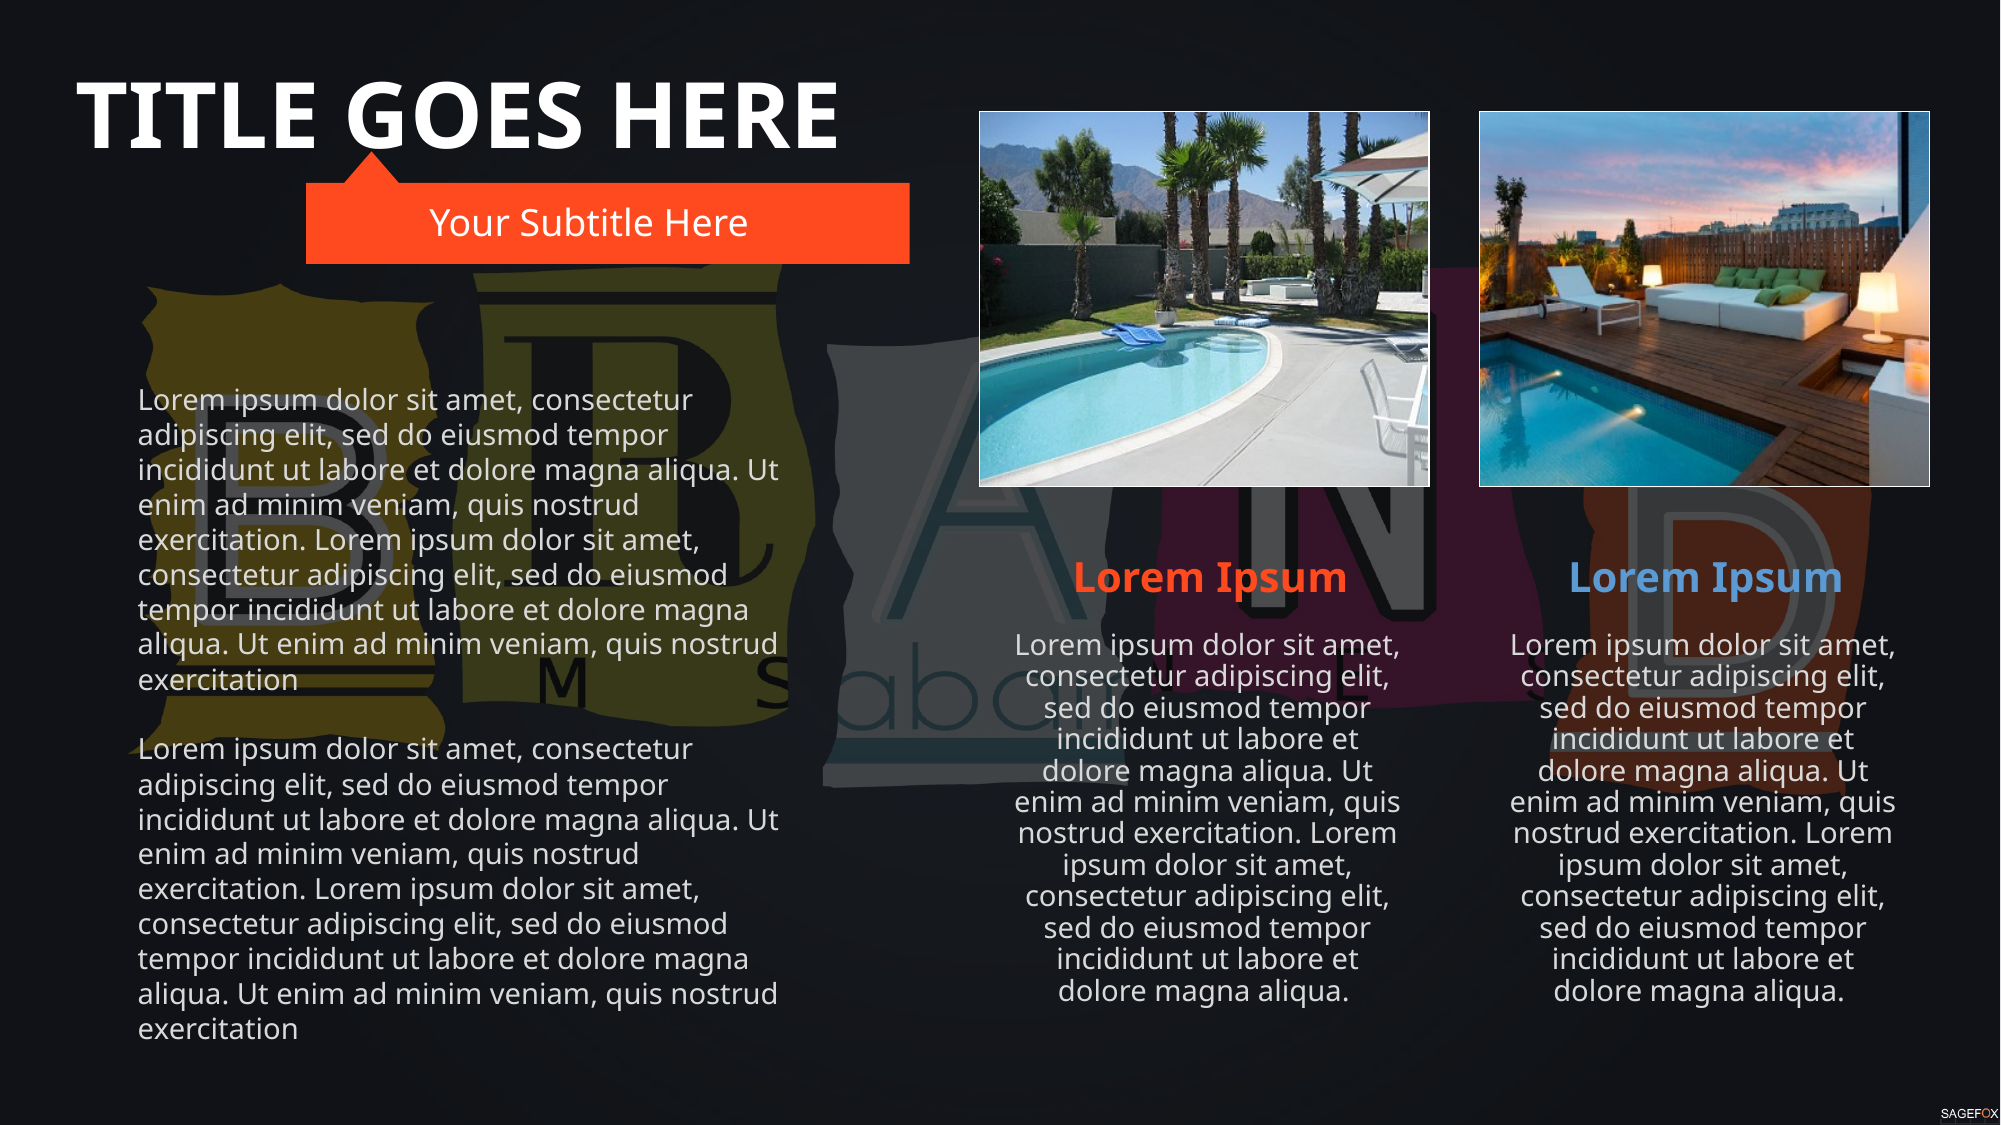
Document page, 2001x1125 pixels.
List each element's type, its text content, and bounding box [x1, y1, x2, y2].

picture [1940, 0, 2001, 1125]
text_box [1478, 110, 1930, 487]
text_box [1013, 543, 1404, 1006]
text_box [978, 110, 1430, 487]
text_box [1509, 543, 1900, 1006]
text_box TITLE GOES HERE [60, 49, 965, 175]
text_box Lorem ipsum dolor sit amet, consectetur adipiscing elit, sed do eiusmod tempor incididunt ut labore et dolore magna aliqua. Ut enim ad minim veniam, quis nostrud exercitation. Lorem ipsum dolor sit amet, consectetur adipiscing elit, sed do eiusmod tempor incididunt ut labore et dolore magna aliqua. Ut enim ad minim veniam, quis nostrud exercitation Lorem ipsum dolor sit amet, consectetur adipiscing elit, sed do eiusmod tempor incididunt ut labore et dolore magna aliqua. Ut enim ad minim veniam, quis nostrud exercitation. Lorem ipsum dolor sit amet, consectetur adipiscing elit, sed do eiusmod tempor incididunt ut labore et dolore magna aliqua. Ut enim ad minim veniam, quis nostrud exercitation [122, 373, 798, 1125]
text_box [306, 151, 910, 264]
